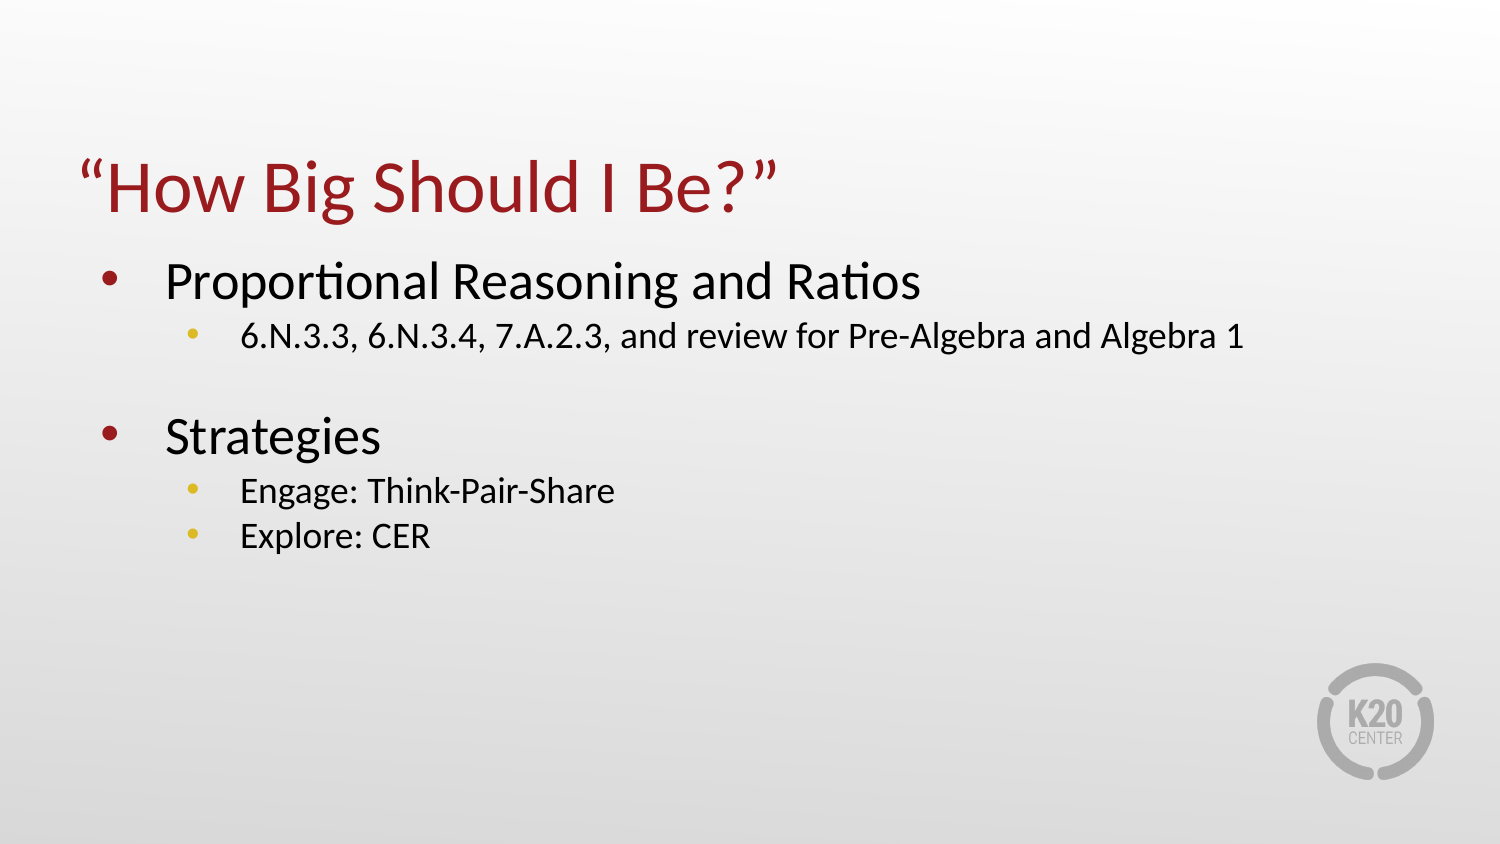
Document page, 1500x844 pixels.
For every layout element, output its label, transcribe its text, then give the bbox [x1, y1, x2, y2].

title “How Big Should I Be?” [75, 86, 1425, 228]
list Proportional Reasoning and Ratios 6.N.3.3, 6.N.3.4, 7.A.2.3, and review for Pre-Algebra and Algebra 1 Strategies Engage: Think-Pair-Share Explore: CER [75, 238, 1425, 779]
picture [1300, 646, 1451, 797]
